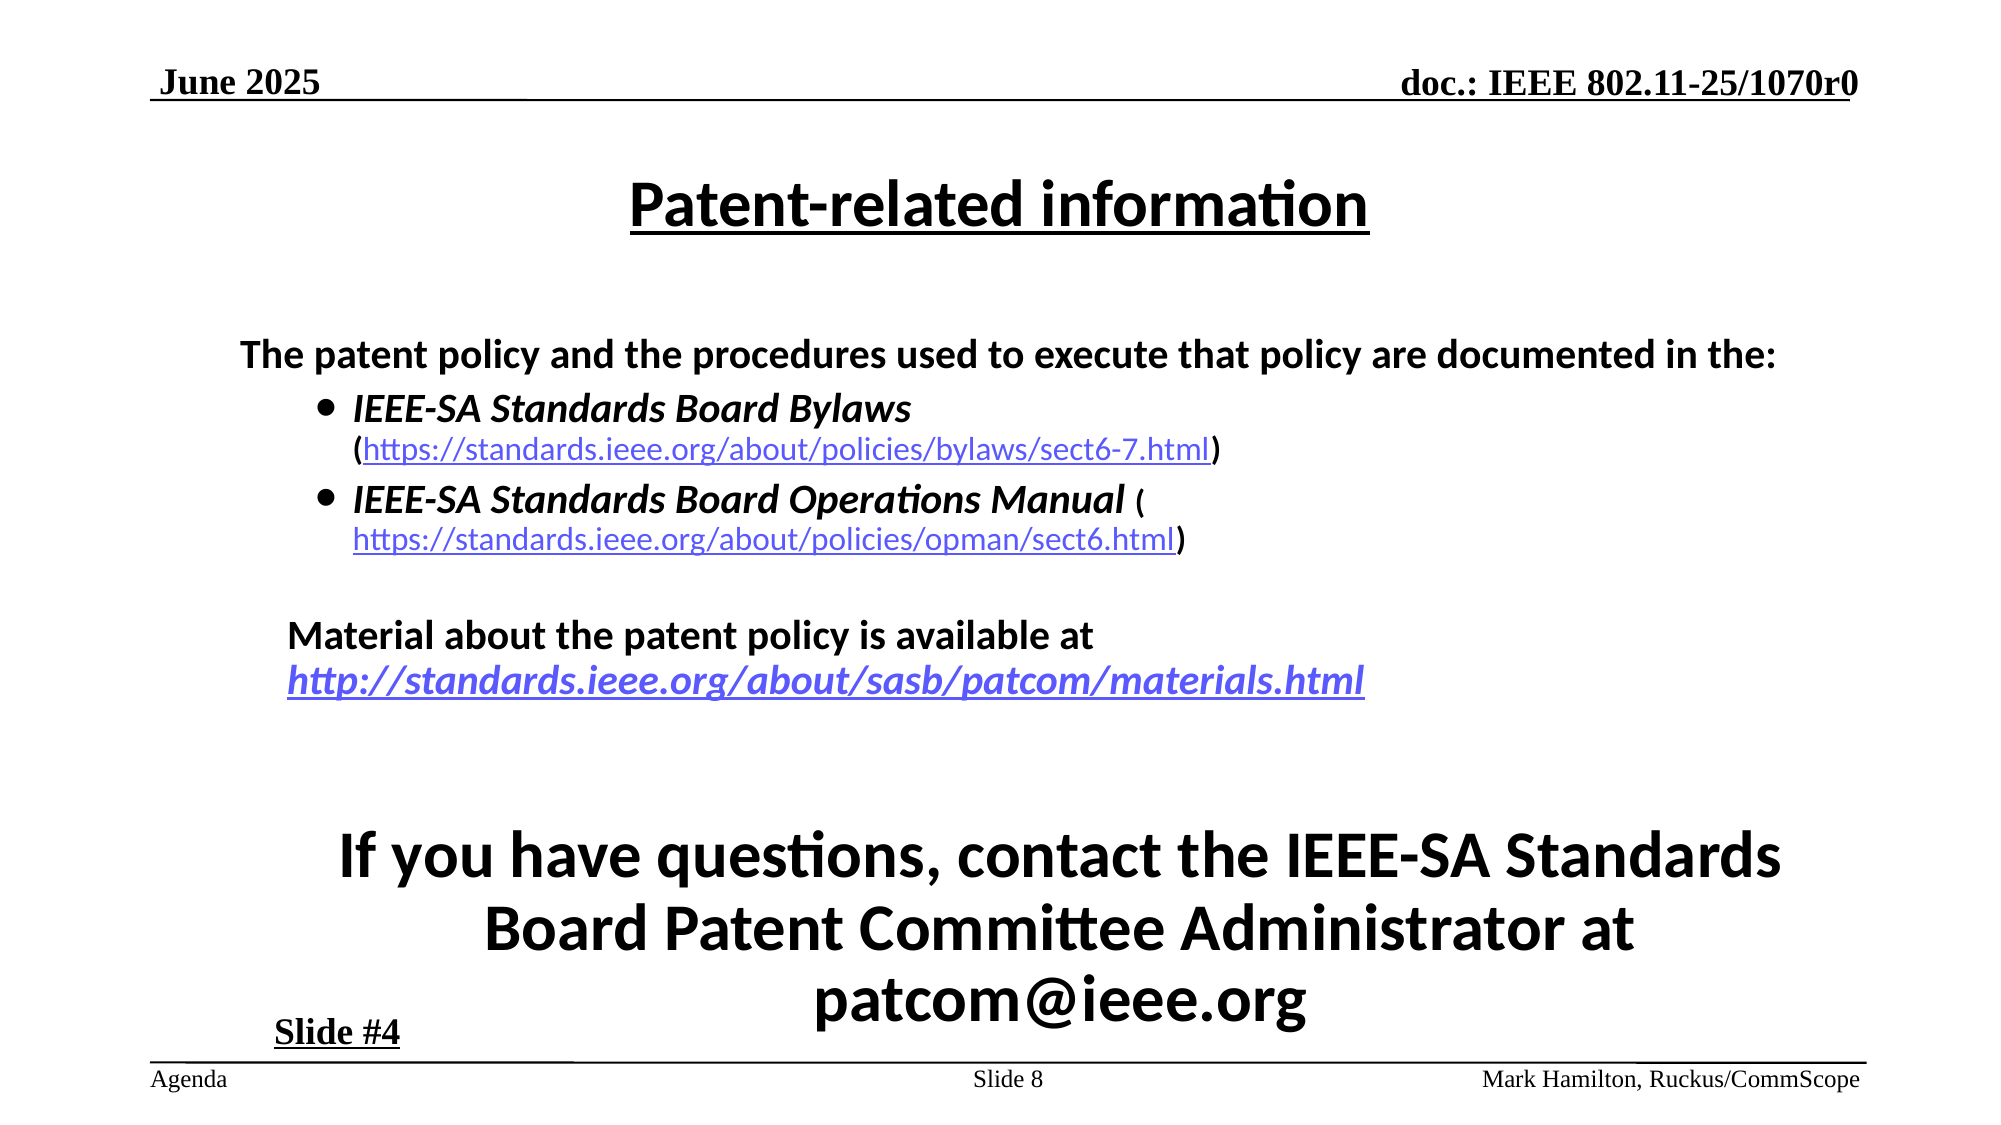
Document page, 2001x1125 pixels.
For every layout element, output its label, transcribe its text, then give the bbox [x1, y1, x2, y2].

list The patent policy and the procedures used to execute that policy are documented in the: IEEE-SA Standards Board Bylaws (https://standards.ieee.org/about/policies/bylaws/sect6-7.html) IEEE-SA Standards Board Operations Manual (https://standards.ieee.org/about/policies/opman/sect6.html) Material about the patent policy is available at http://standards.ieee.org/about/sasb/patcom/materials.html If you have questions, contact the IEEE-SA Standards Board Patent Committee Administrator at patcom@ieee.org [149, 324, 1850, 1000]
title Patent-related information [149, 112, 1850, 288]
text_box Slide #4 [259, 999, 416, 1060]
slide_number Slide 8 [950, 1061, 1067, 1123]
text_box [337, 99, 1688, 225]
